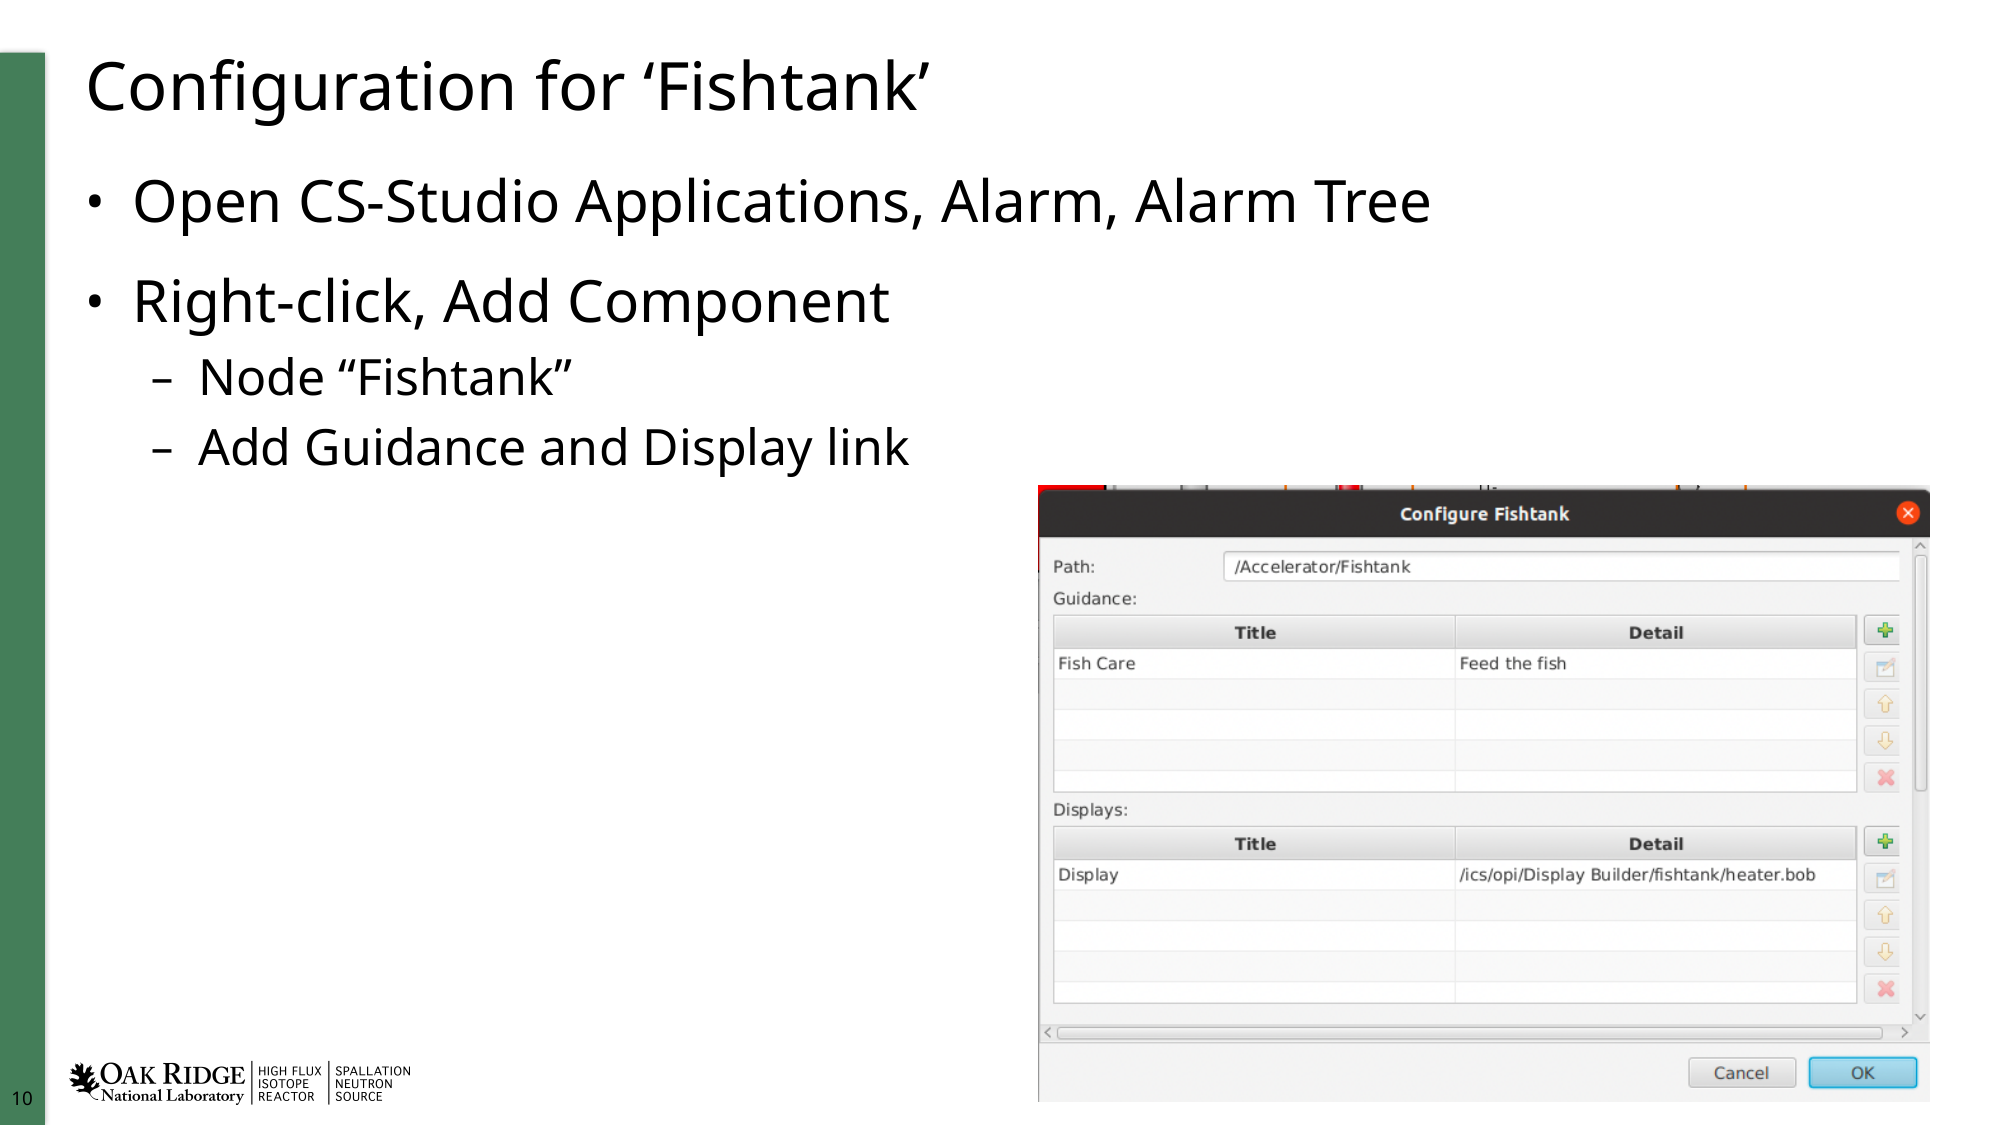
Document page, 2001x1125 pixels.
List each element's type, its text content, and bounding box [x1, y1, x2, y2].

title Configuration for ‘Fishtank’ [70, 44, 1946, 134]
picture [1037, 485, 1930, 1102]
list Open CS-Studio Applications, Alarm, Alarm Tree Right-click, Add Component Node “Fishtank” Add Guidance and Display link [70, 164, 1998, 552]
picture [66, 1058, 413, 1108]
